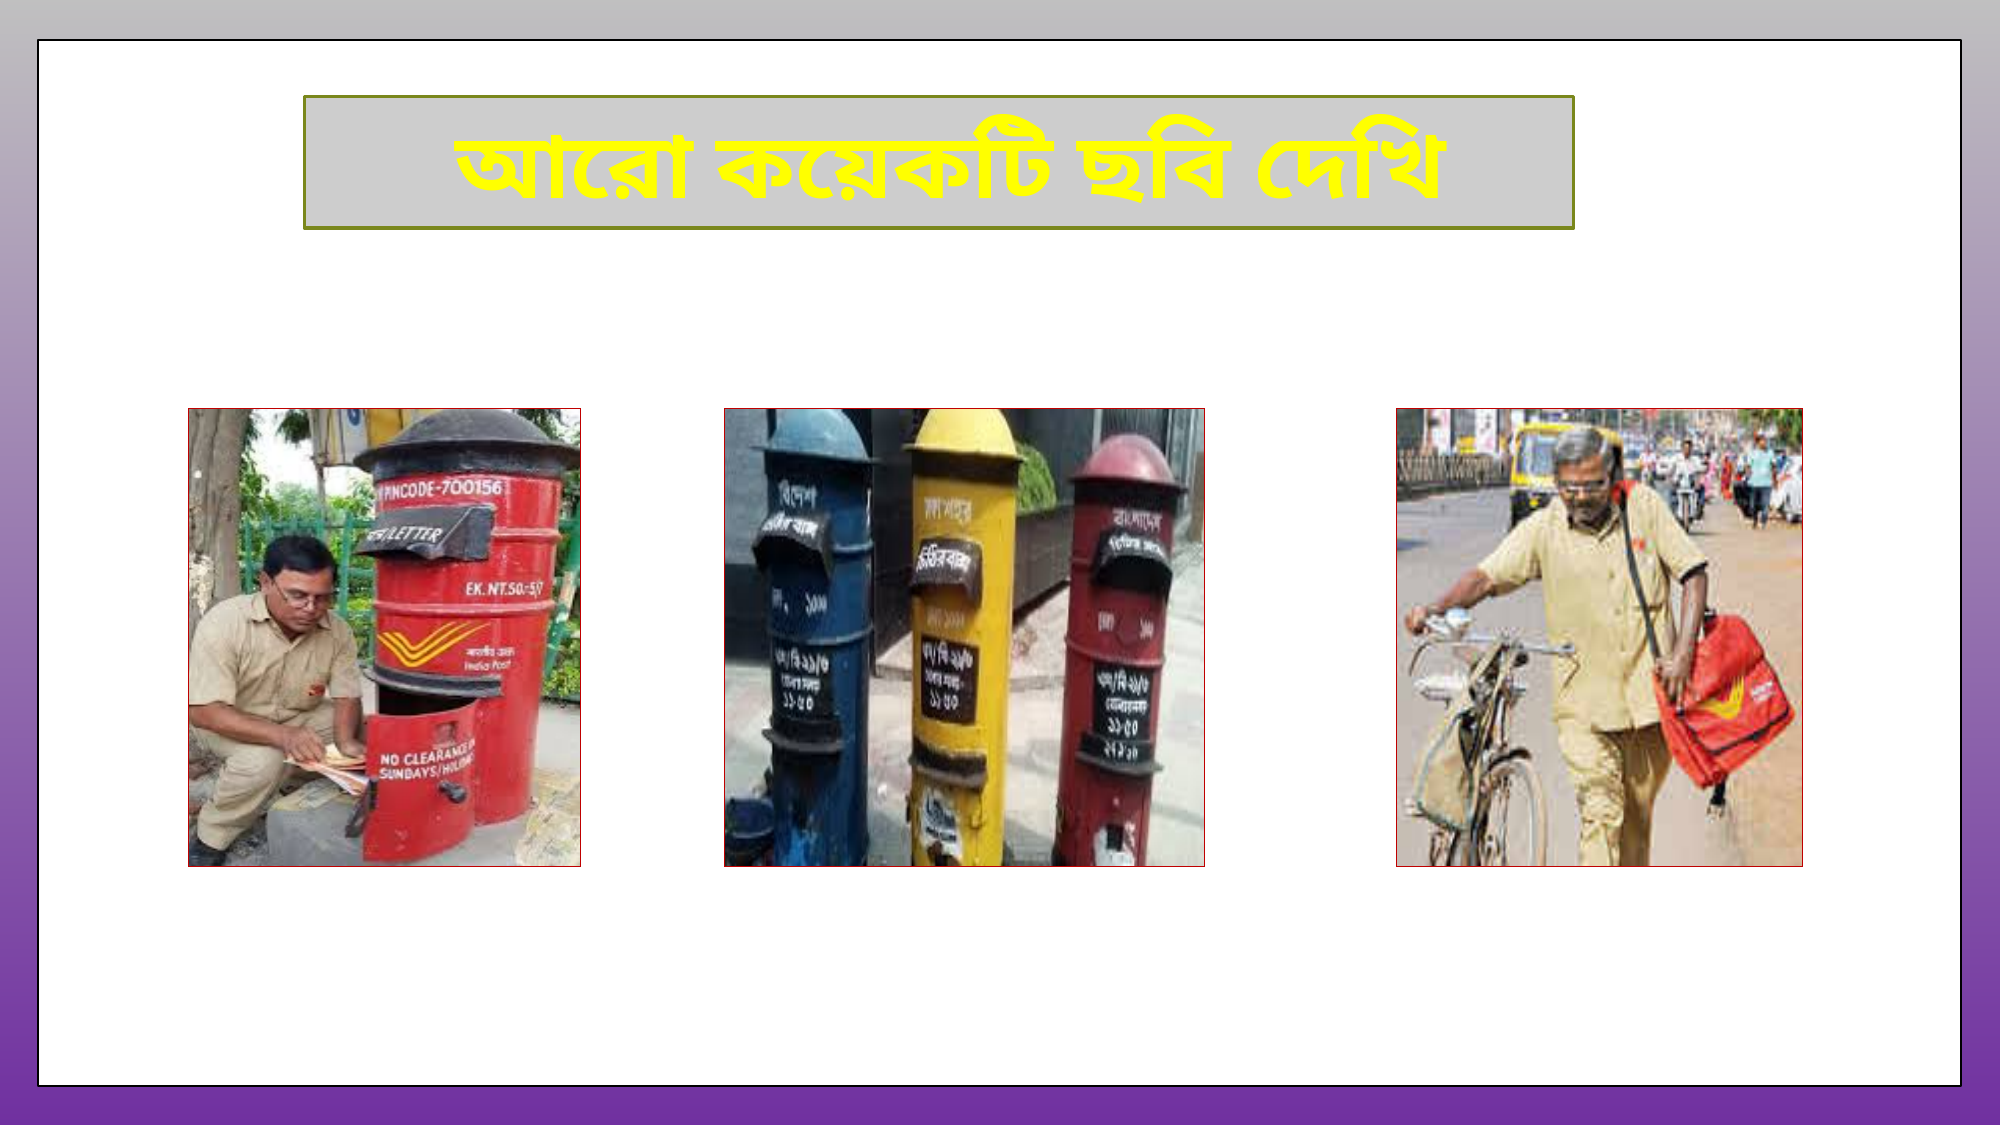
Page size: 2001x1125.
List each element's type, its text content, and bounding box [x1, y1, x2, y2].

picture [187, 407, 581, 867]
picture [724, 407, 1205, 867]
text_box আরো কয়েকটি ছবি দেখি [303, 95, 1575, 230]
picture [1395, 407, 1803, 867]
